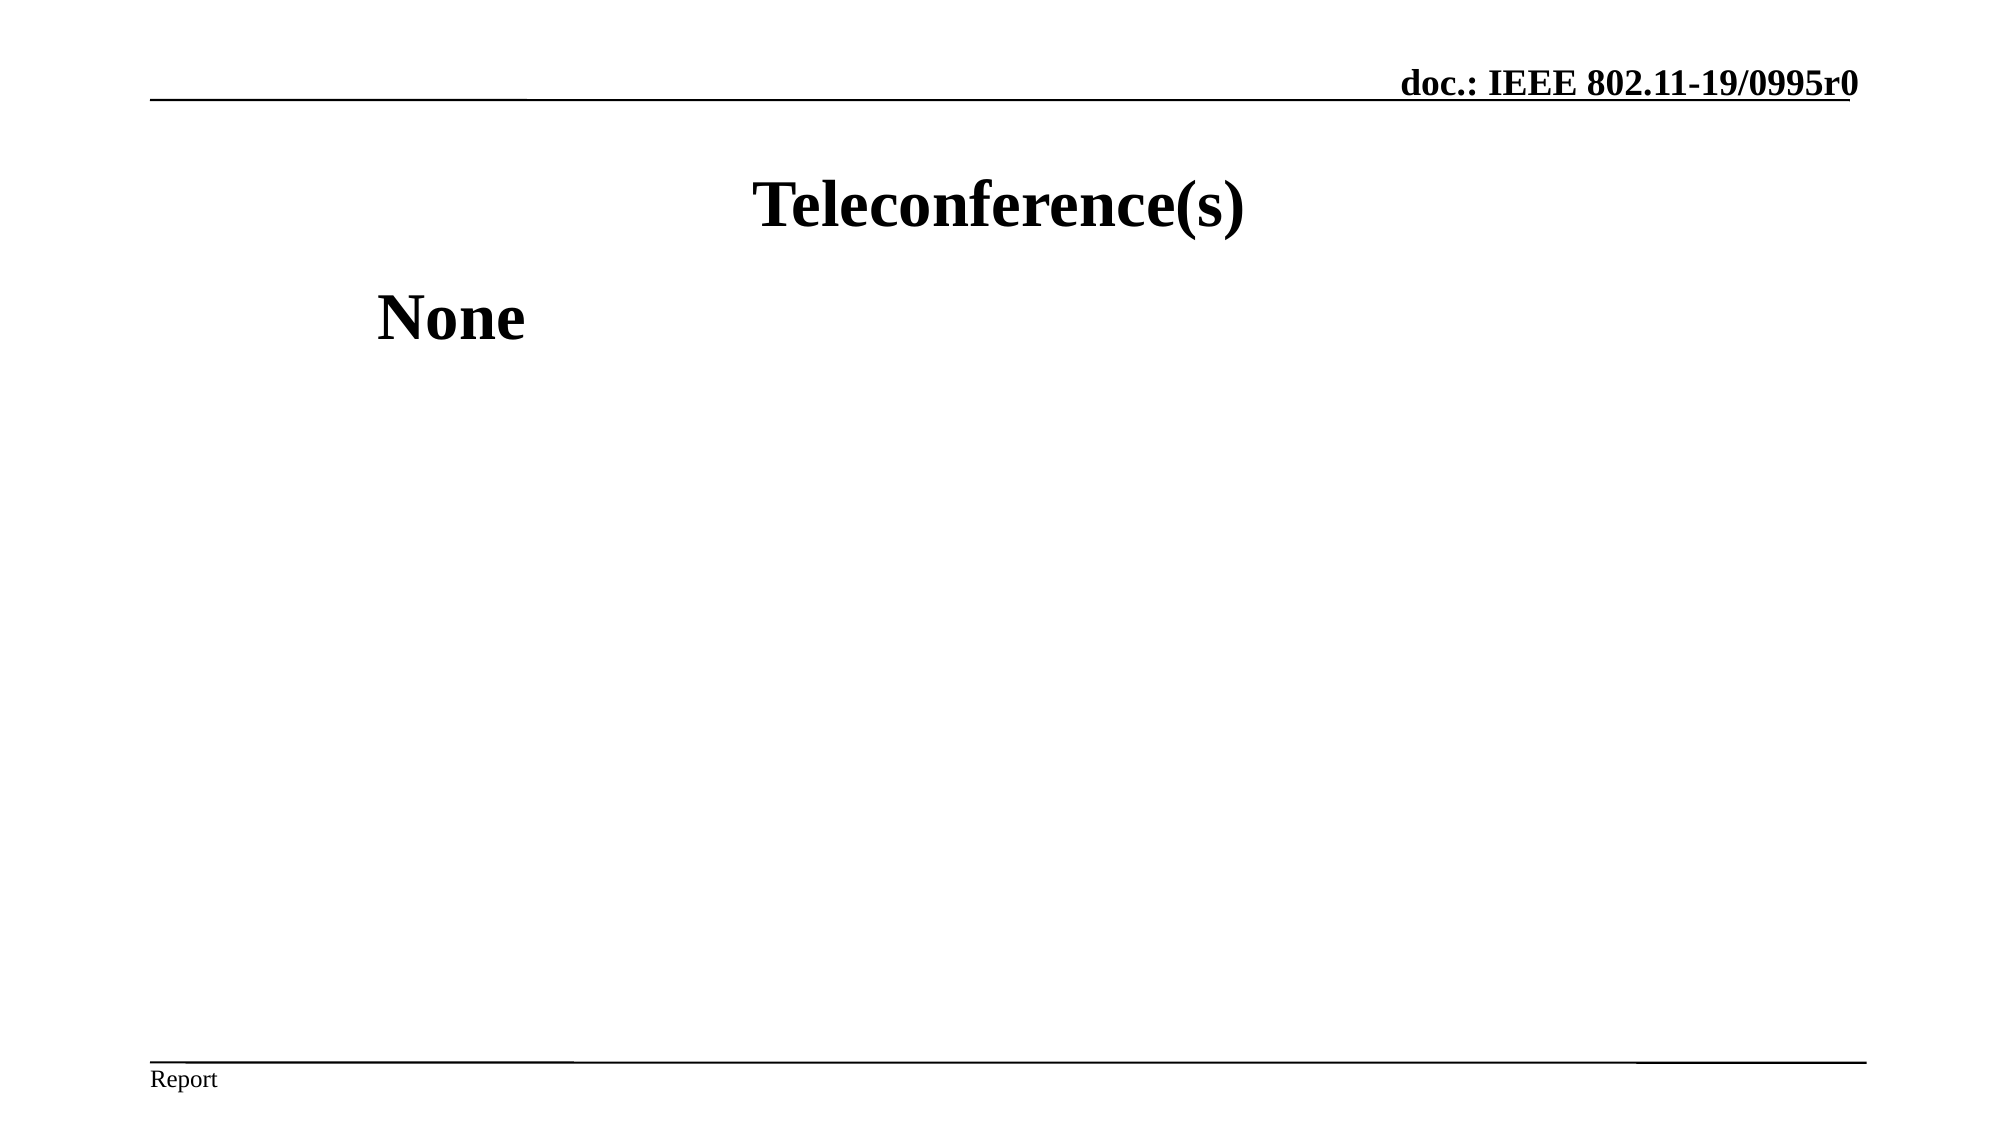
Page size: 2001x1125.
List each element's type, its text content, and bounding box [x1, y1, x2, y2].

list None [362, 274, 1638, 1001]
title Teleconference(s) [149, 112, 1850, 288]
